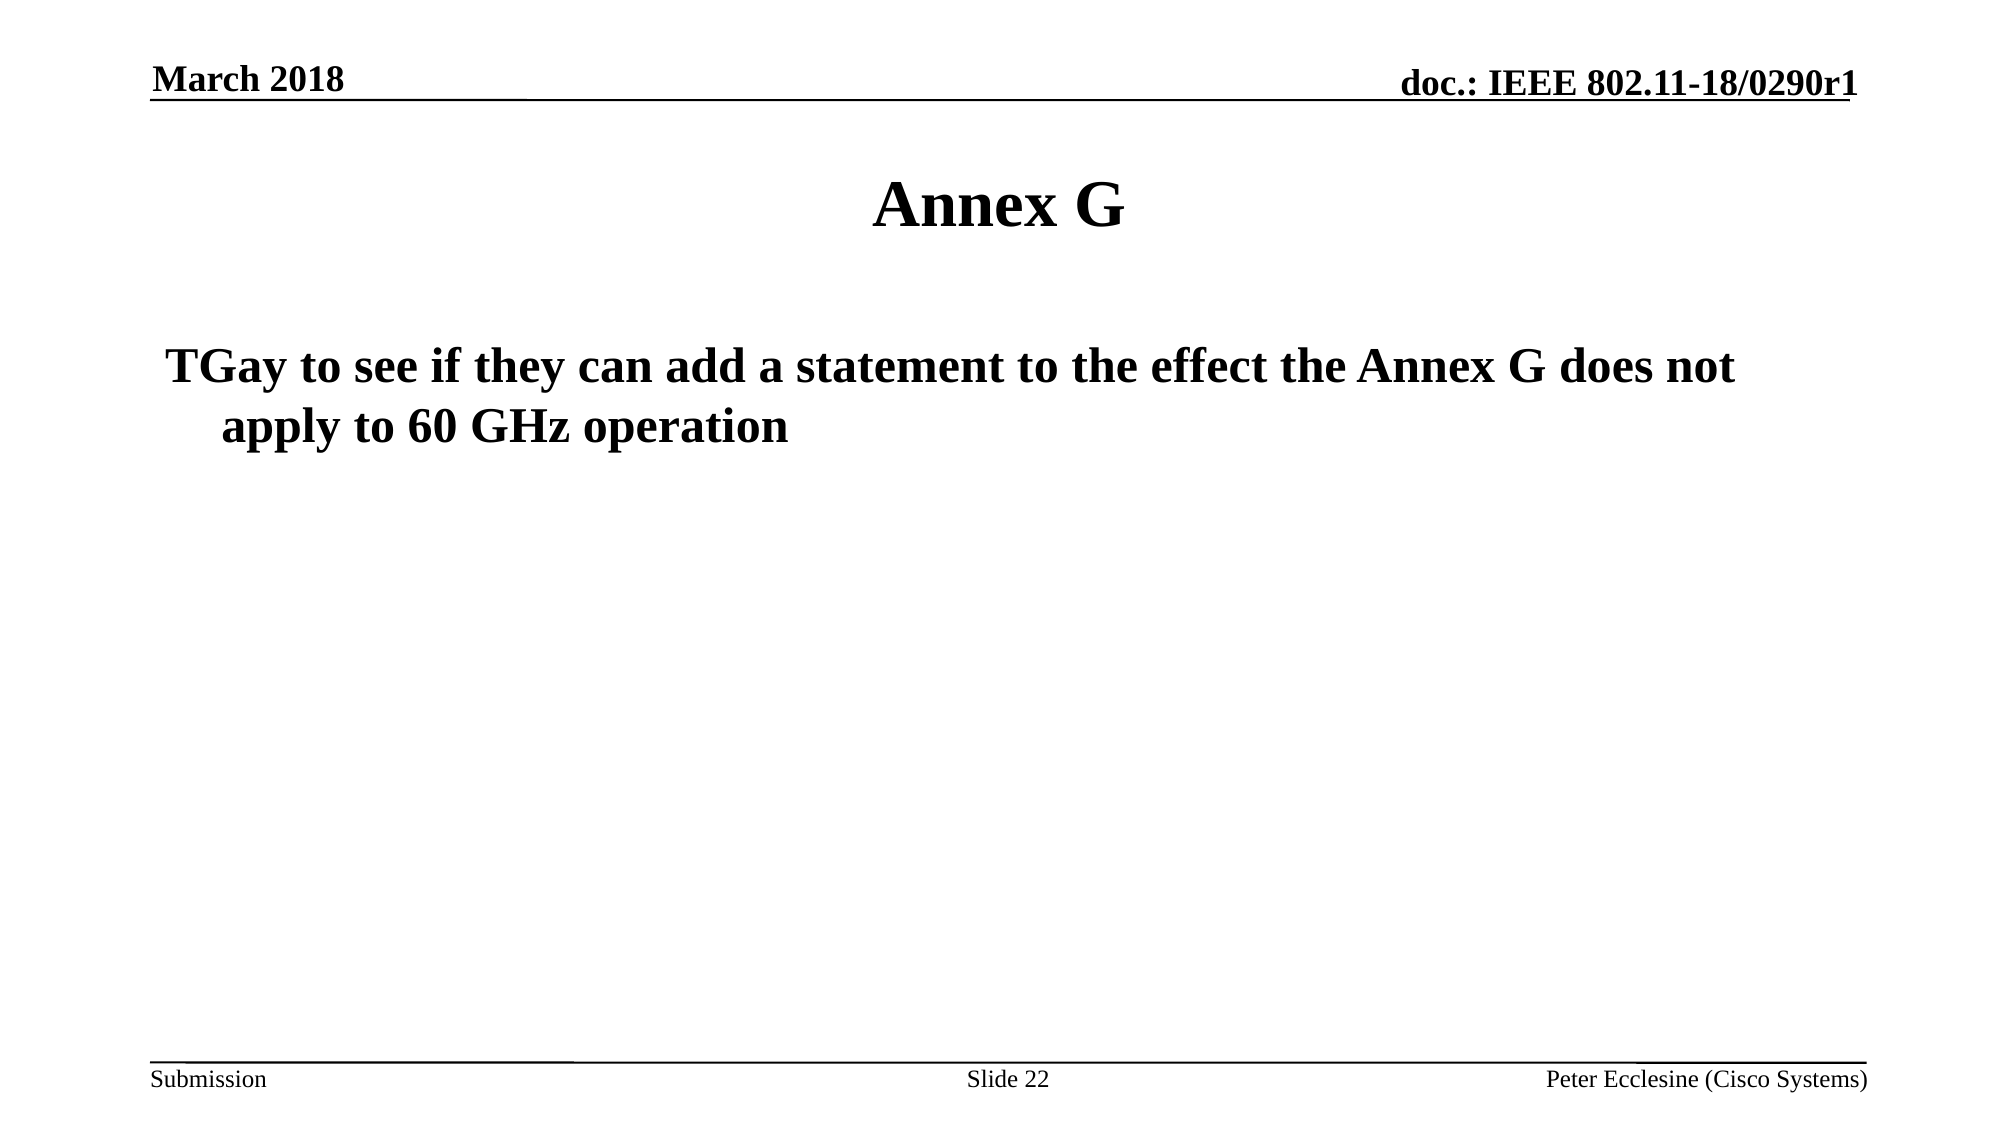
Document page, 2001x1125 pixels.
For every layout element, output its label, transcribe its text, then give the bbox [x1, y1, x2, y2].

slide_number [152, 54, 563, 100]
list TGay to see if they can add a statement to the effect the Annex G does not apply to 60 GHz operation [149, 324, 1850, 1000]
slide_number Slide 22 [950, 1061, 1067, 1123]
footer Peter Ecclesine (Cisco Systems) [1171, 1061, 1869, 1093]
title Annex G [149, 112, 1850, 288]
